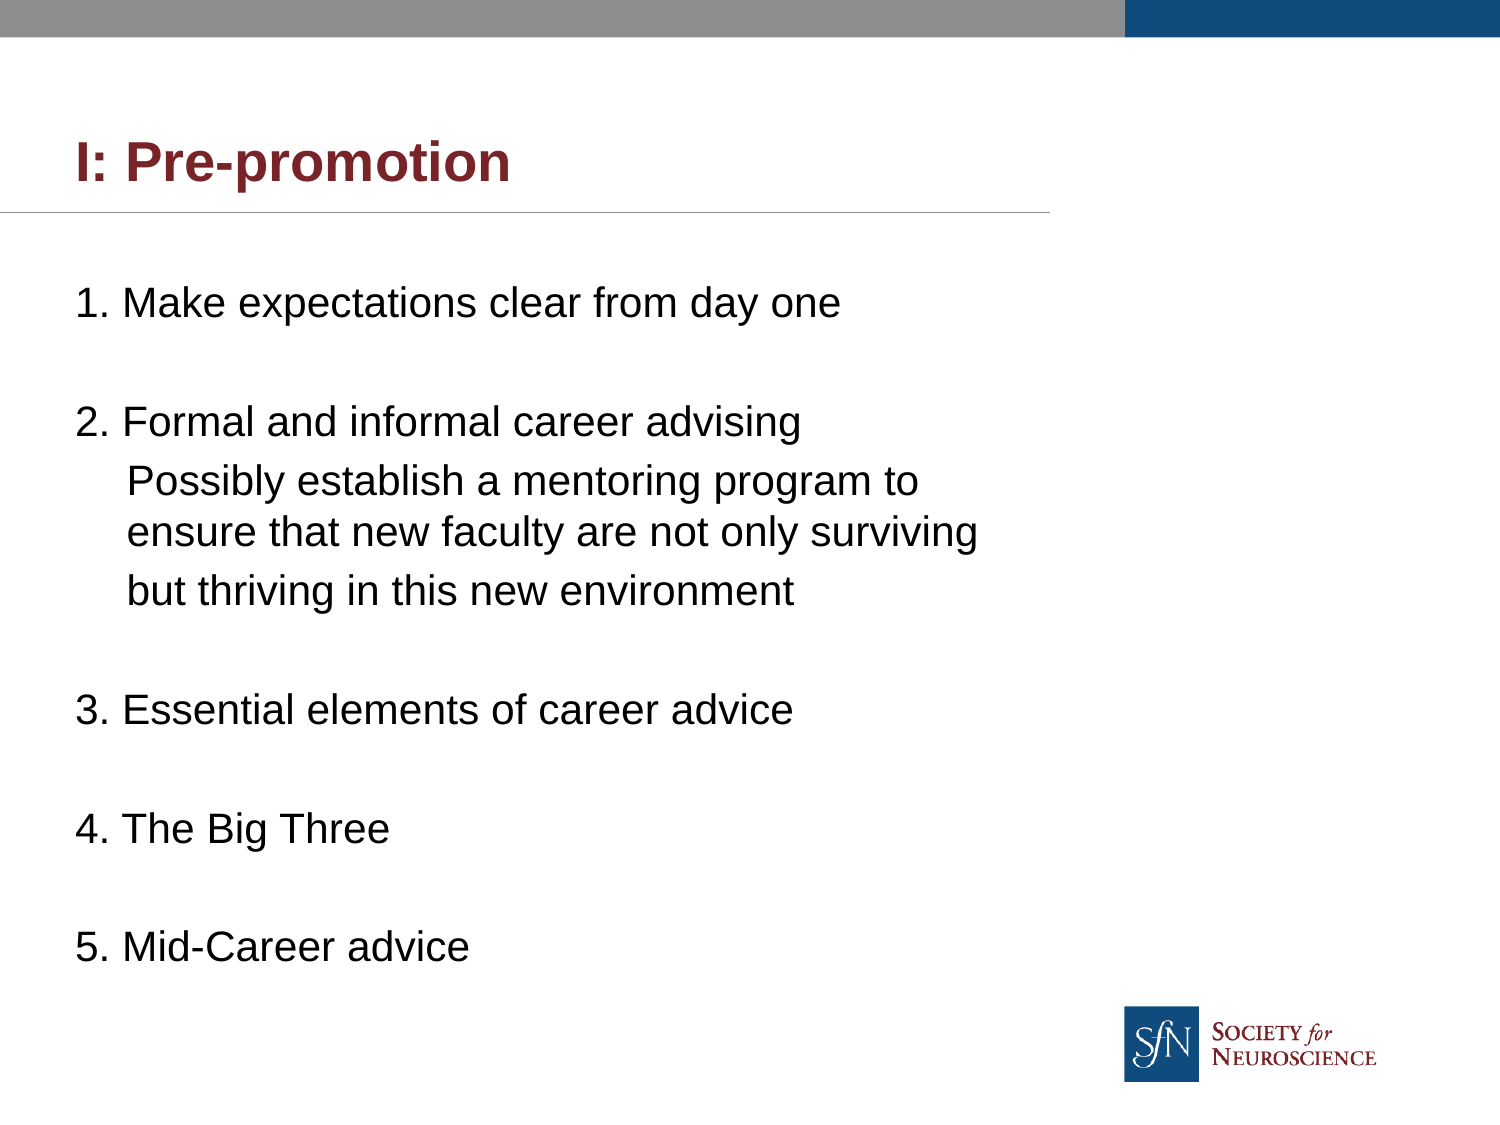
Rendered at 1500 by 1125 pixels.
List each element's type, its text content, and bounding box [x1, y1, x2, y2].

picture [1117, 999, 1381, 1087]
list 1. Make expectations clear from day one 2. Formal and informal career advising Possibly establish a mentoring program to ensure that new faculty are not only surviving but thriving in this new environment 3. Essential elements of career advice 4. The Big Three 5. Mid-Career advice [75, 275, 1051, 976]
title I: Pre-promotion [75, 125, 950, 200]
